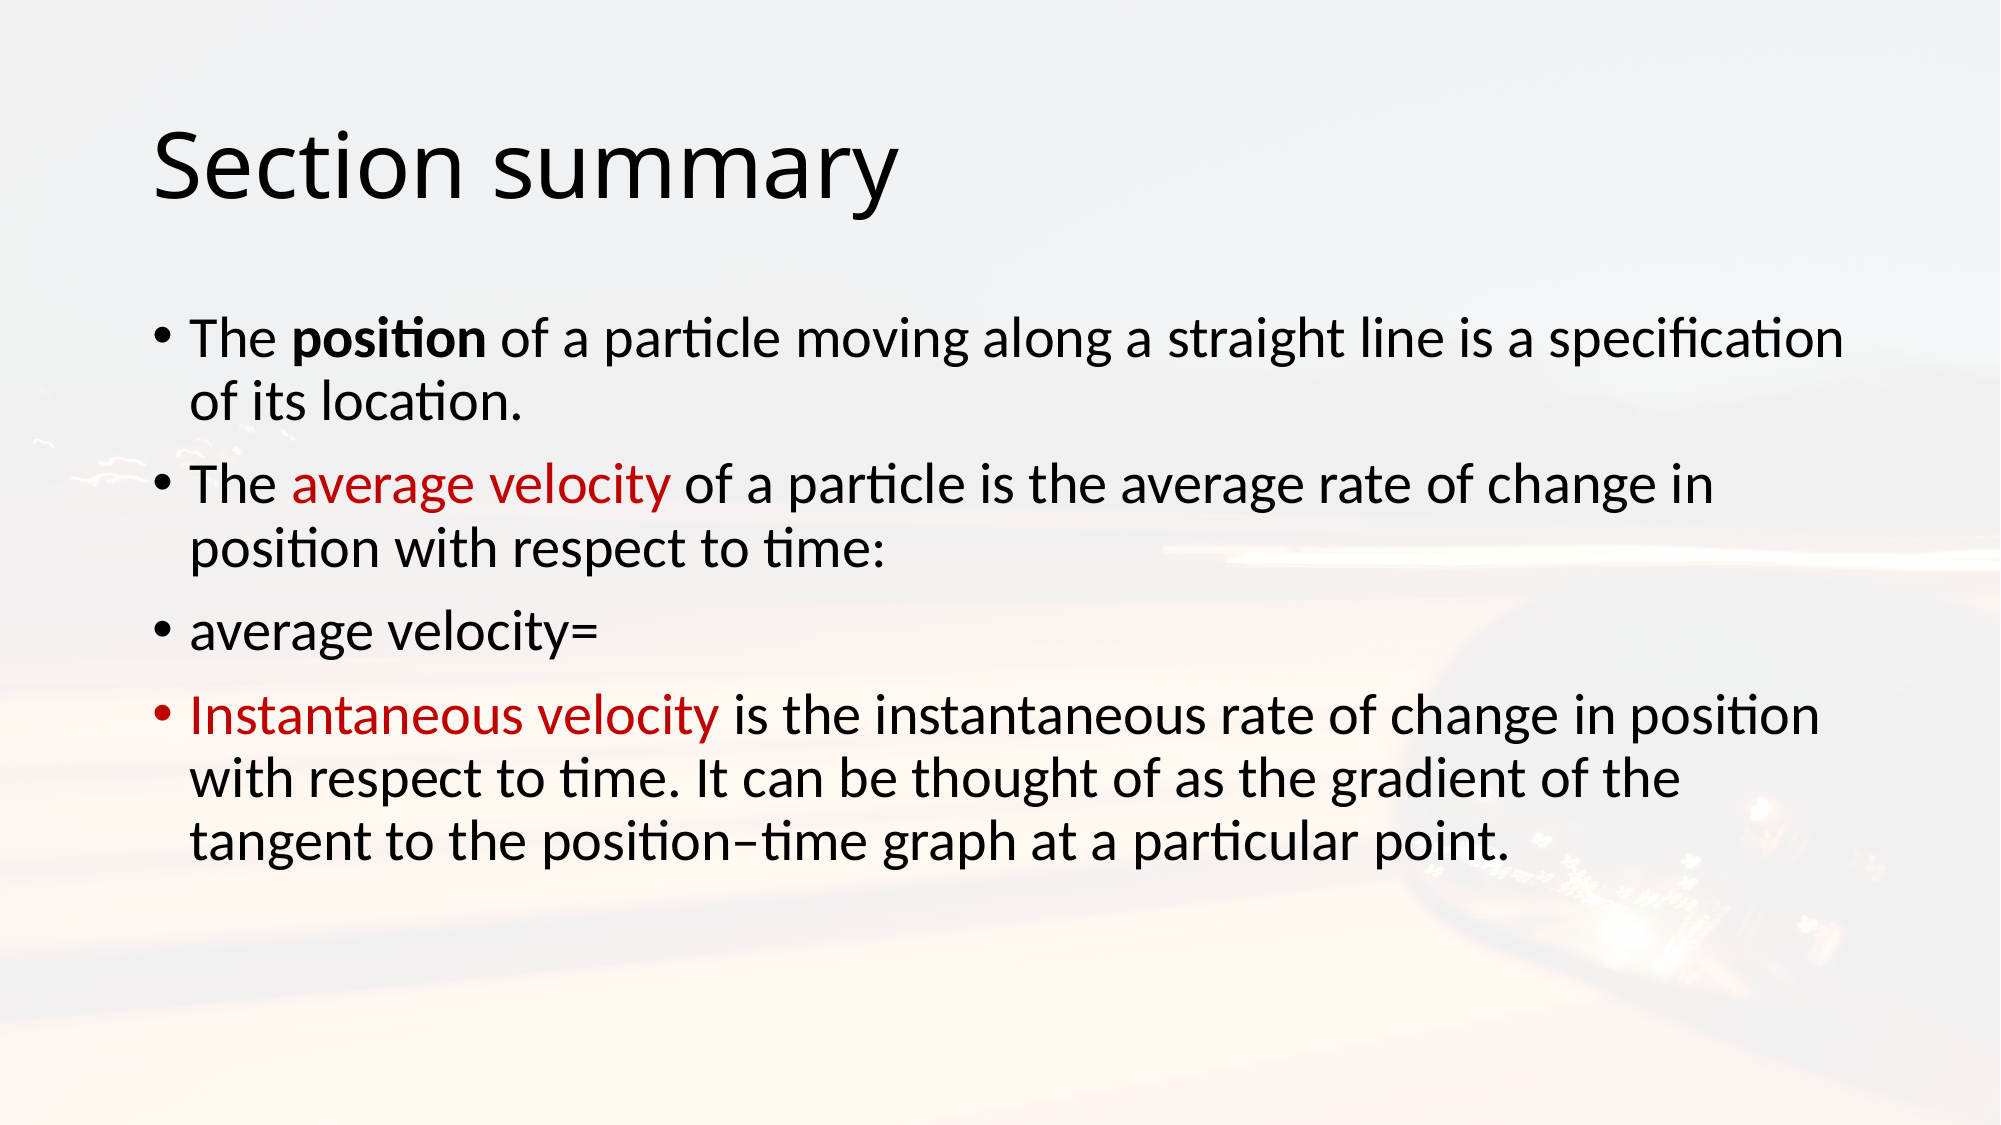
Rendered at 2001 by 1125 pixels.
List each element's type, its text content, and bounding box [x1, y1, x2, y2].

title Section summary [137, 59, 1863, 278]
